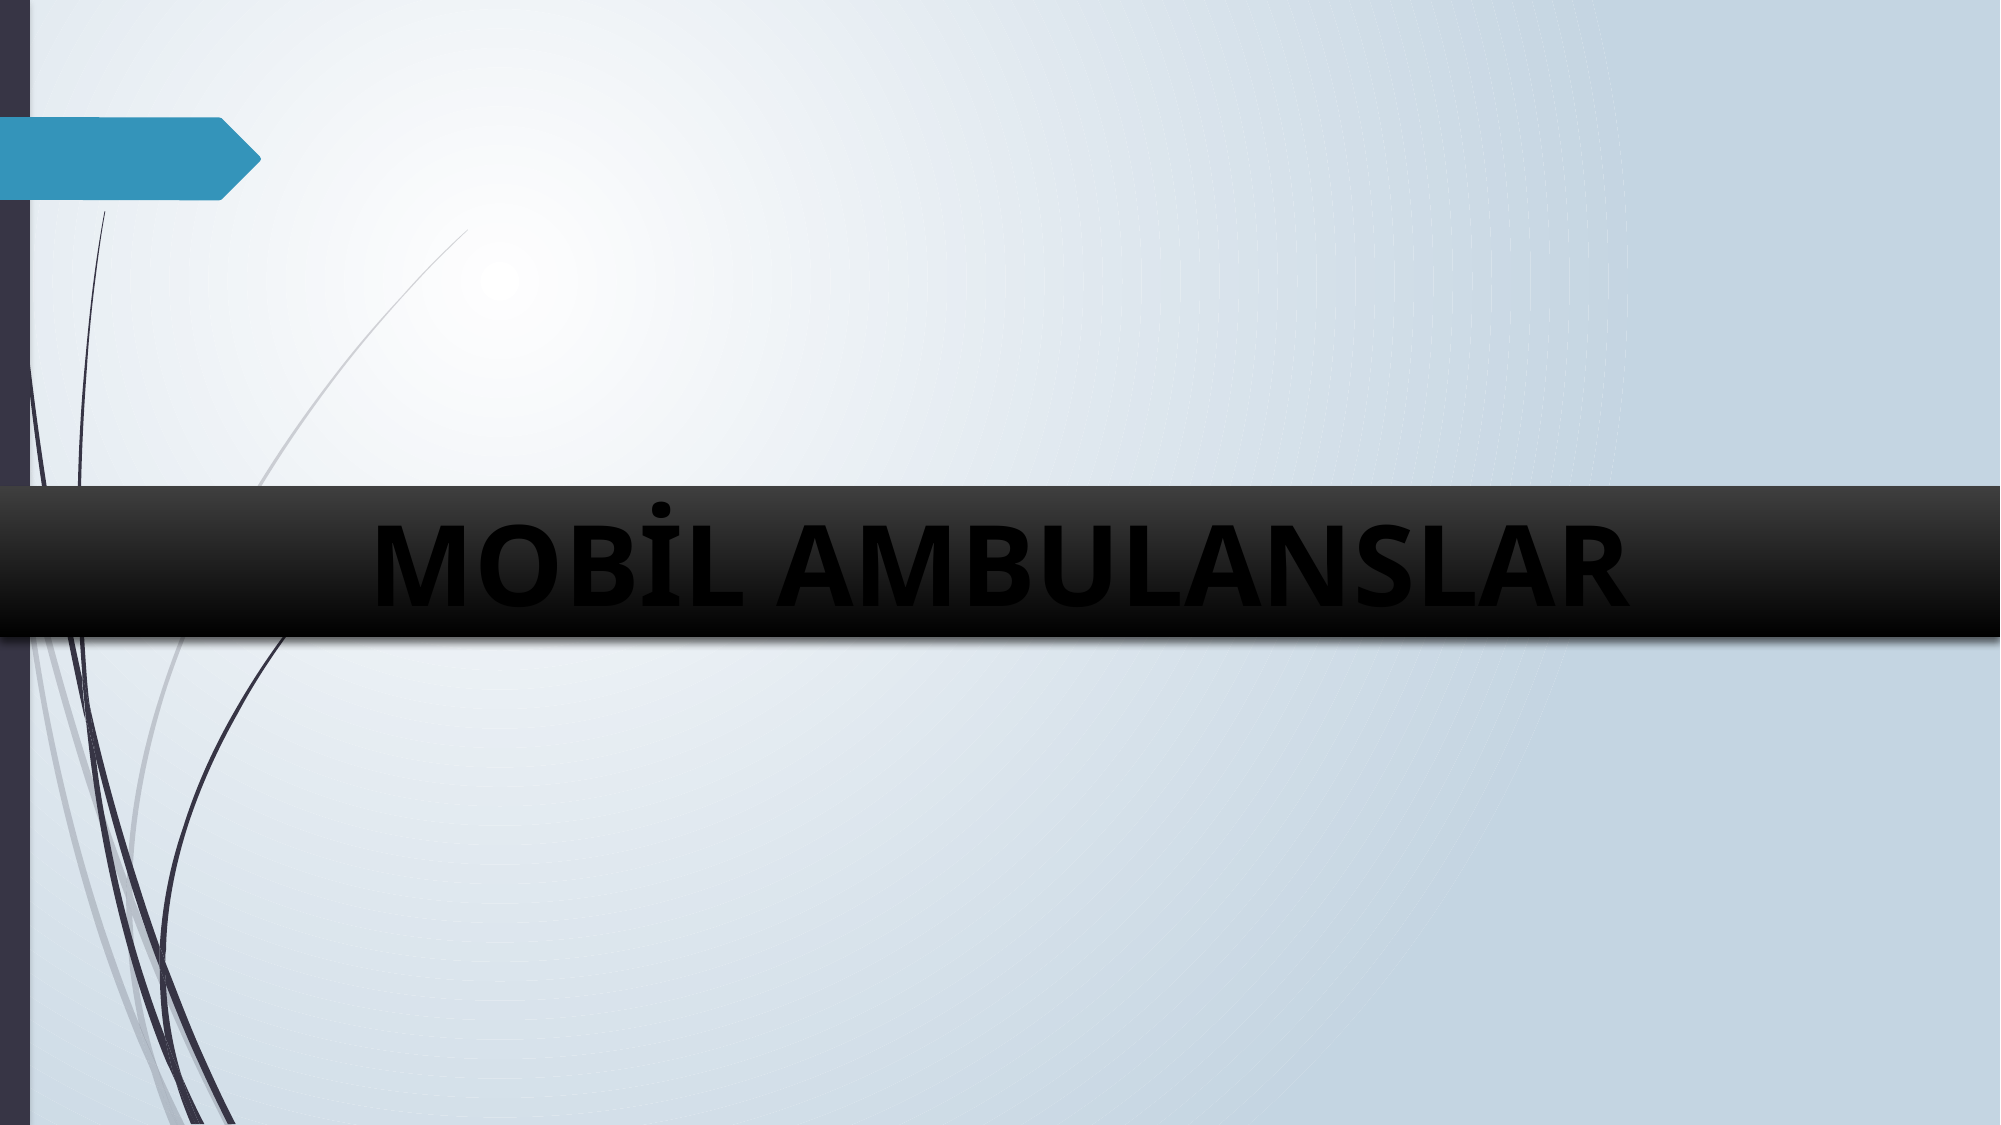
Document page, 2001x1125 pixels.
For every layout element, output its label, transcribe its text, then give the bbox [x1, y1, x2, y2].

text_box MOBİL AMBULANSLAR [0, 486, 2000, 637]
